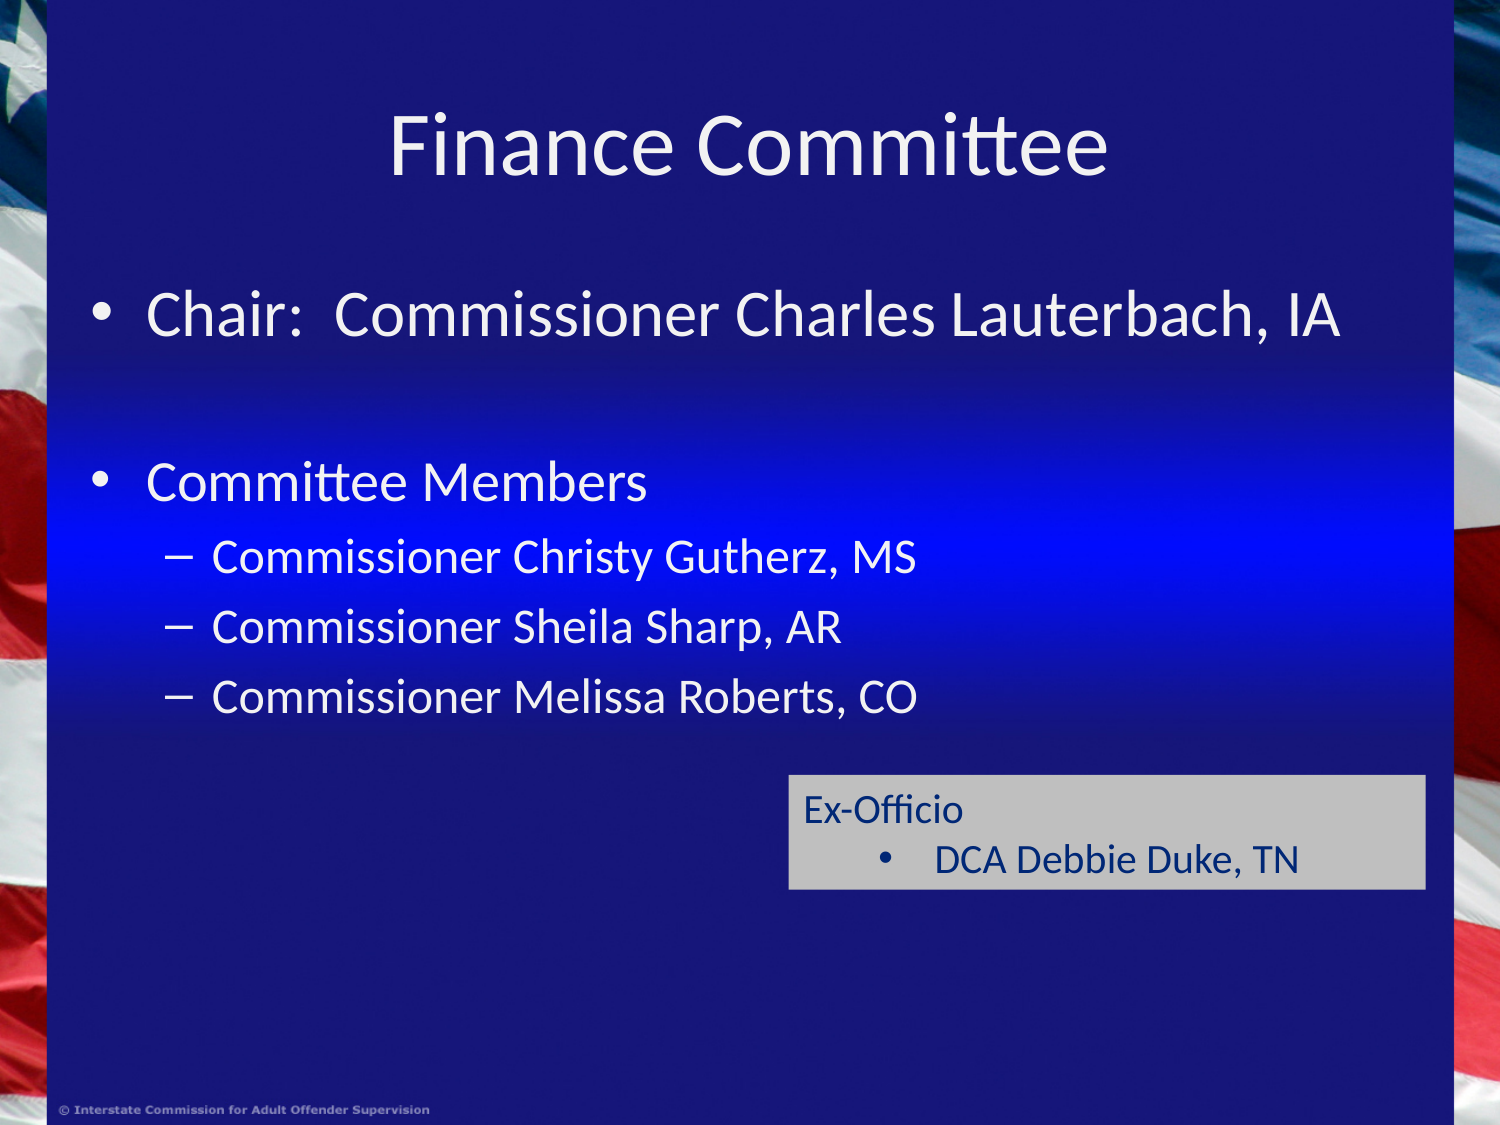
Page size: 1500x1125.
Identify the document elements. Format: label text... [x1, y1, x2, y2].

picture [0, 0, 1500, 1125]
text_box Ex-Officio DCA Debbie Duke, TN [788, 774, 1426, 890]
title Finance Committee [75, 45, 1425, 233]
list Chair: Commissioner Charles Lauterbach, IA Committee Members Commissioner Christy Gutherz, MS Commissioner Sheila Sharp, AR Commissioner Melissa Roberts, CO [75, 262, 1425, 1005]
